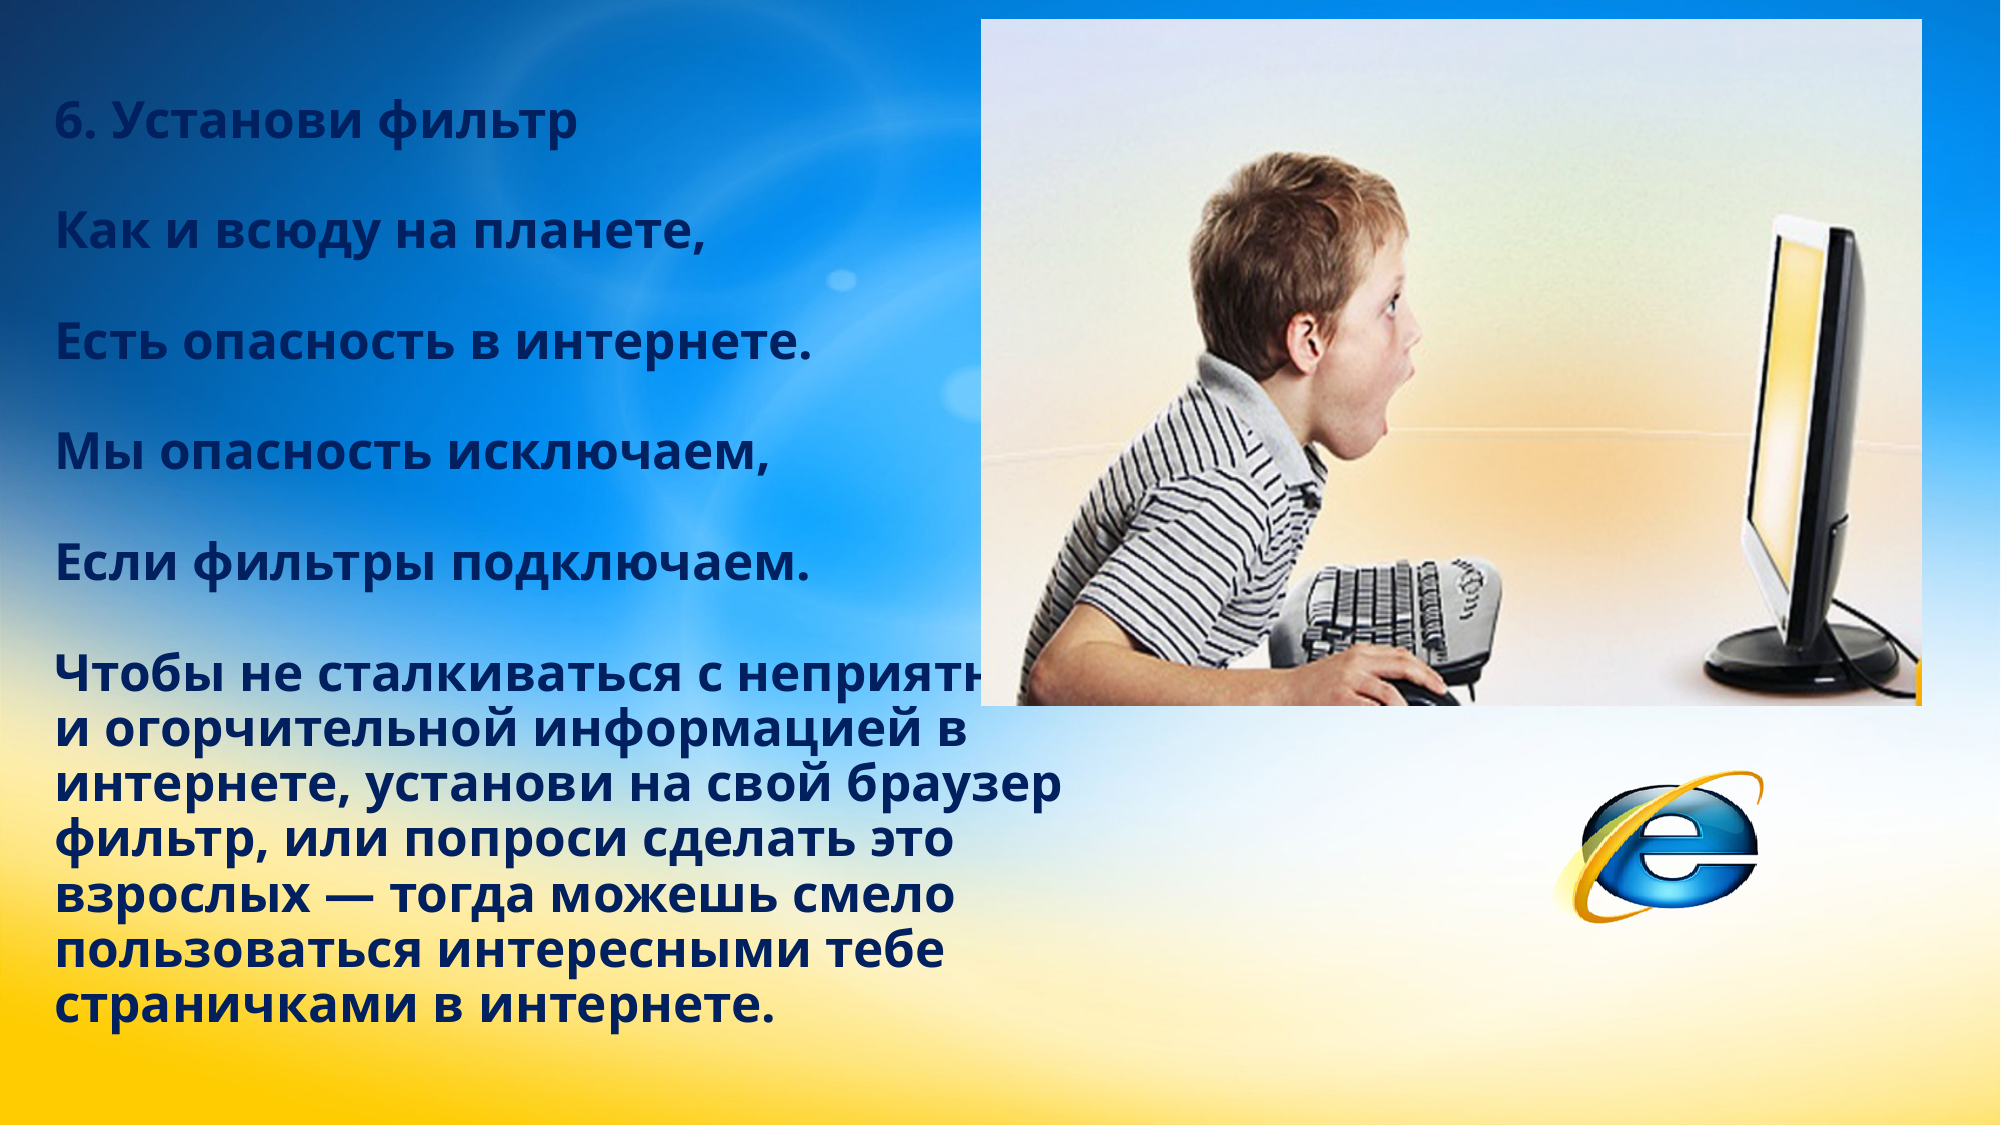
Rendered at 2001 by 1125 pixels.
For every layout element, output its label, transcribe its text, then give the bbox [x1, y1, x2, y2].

picture [0, 0, 2001, 1125]
title 6. Установи фильтр Как и всюду на планете, Есть опасность в интернете. Мы опасность исключаем, Если фильтры подключаем. Чтобы не сталкиваться с неприятной и огорчительной информацией в интернете, установи на свой браузер фильтр, или попроси сделать это взрослых — тогда можешь смело пользоваться интересными тебе страничками в интернете. [39, 59, 1093, 1068]
